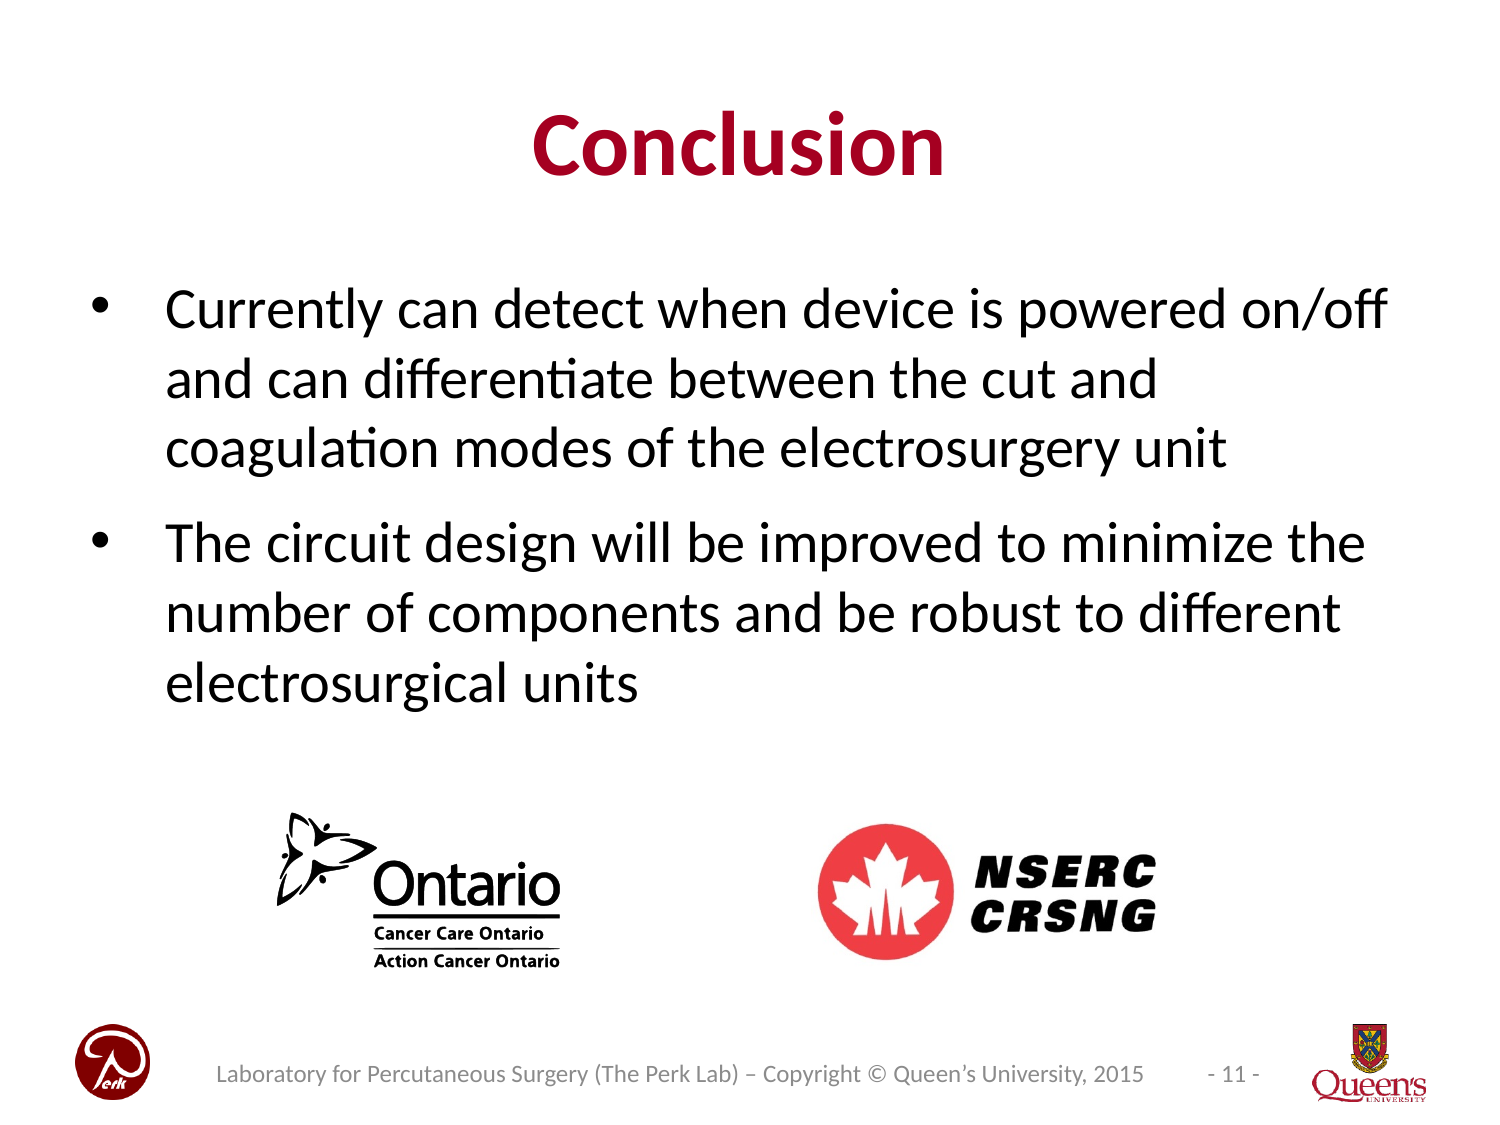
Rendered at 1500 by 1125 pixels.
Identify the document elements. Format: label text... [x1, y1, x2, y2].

footer Laboratory for Percutaneous Surgery (The Perk Lab) – Copyright © Queen’s University, 2015 [187, 1042, 1175, 1103]
picture [75, 1024, 150, 1100]
picture [1312, 1024, 1426, 1102]
list Currently can detect when device is powered on/off and can differentiate between the cut and coagulation modes of the electrosurgery unit The circuit design will be improved to minimize the number of components and be robust to different electrosurgical units [75, 262, 1425, 1005]
slide_number - 11 - [1187, 1042, 1275, 1103]
picture [276, 812, 561, 969]
title Conclusion [75, 45, 1425, 233]
picture [811, 812, 1175, 974]
